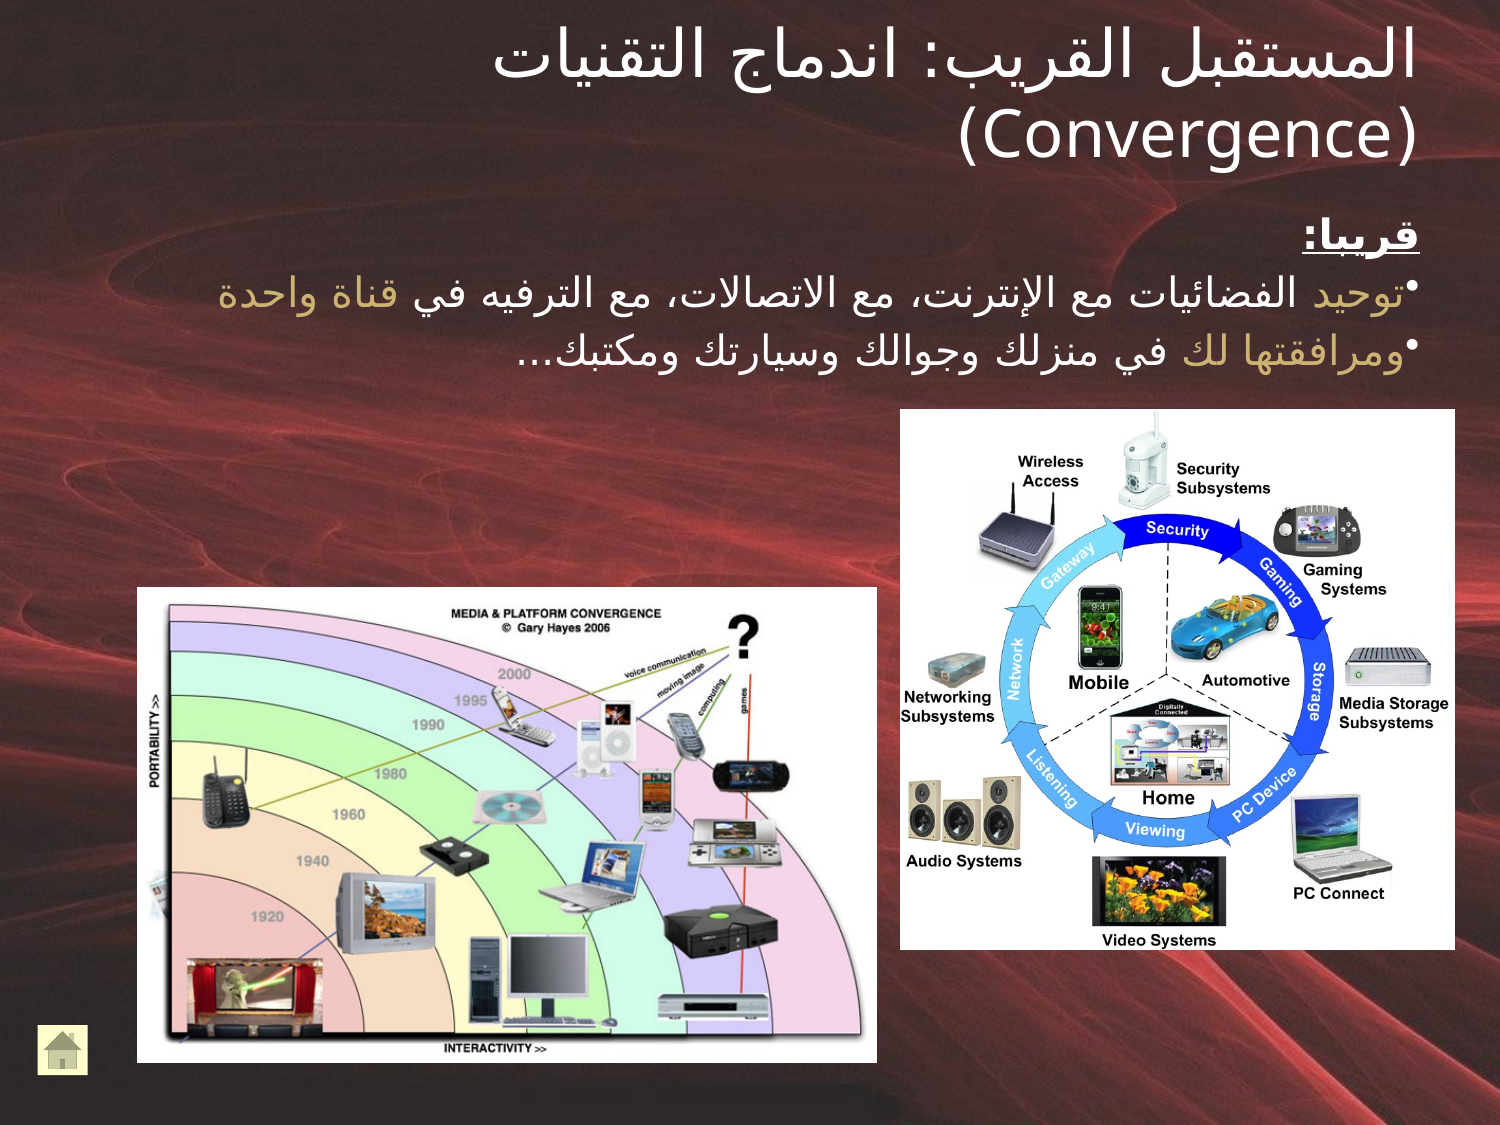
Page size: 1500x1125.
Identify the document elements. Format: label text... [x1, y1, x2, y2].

picture [0, 0, 1500, 1125]
title المستقبل القريب: اندماج التقنيات (Convergence) [170, 36, 1436, 179]
list قريبا: توحيد الفضائيات مع الإنترنت، مع الاتصالات، مع الترفيه في قناة واحدة ومرافقتها لك في منزلك وجوالك وسيارتك ومكتبك... [87, 199, 1436, 874]
